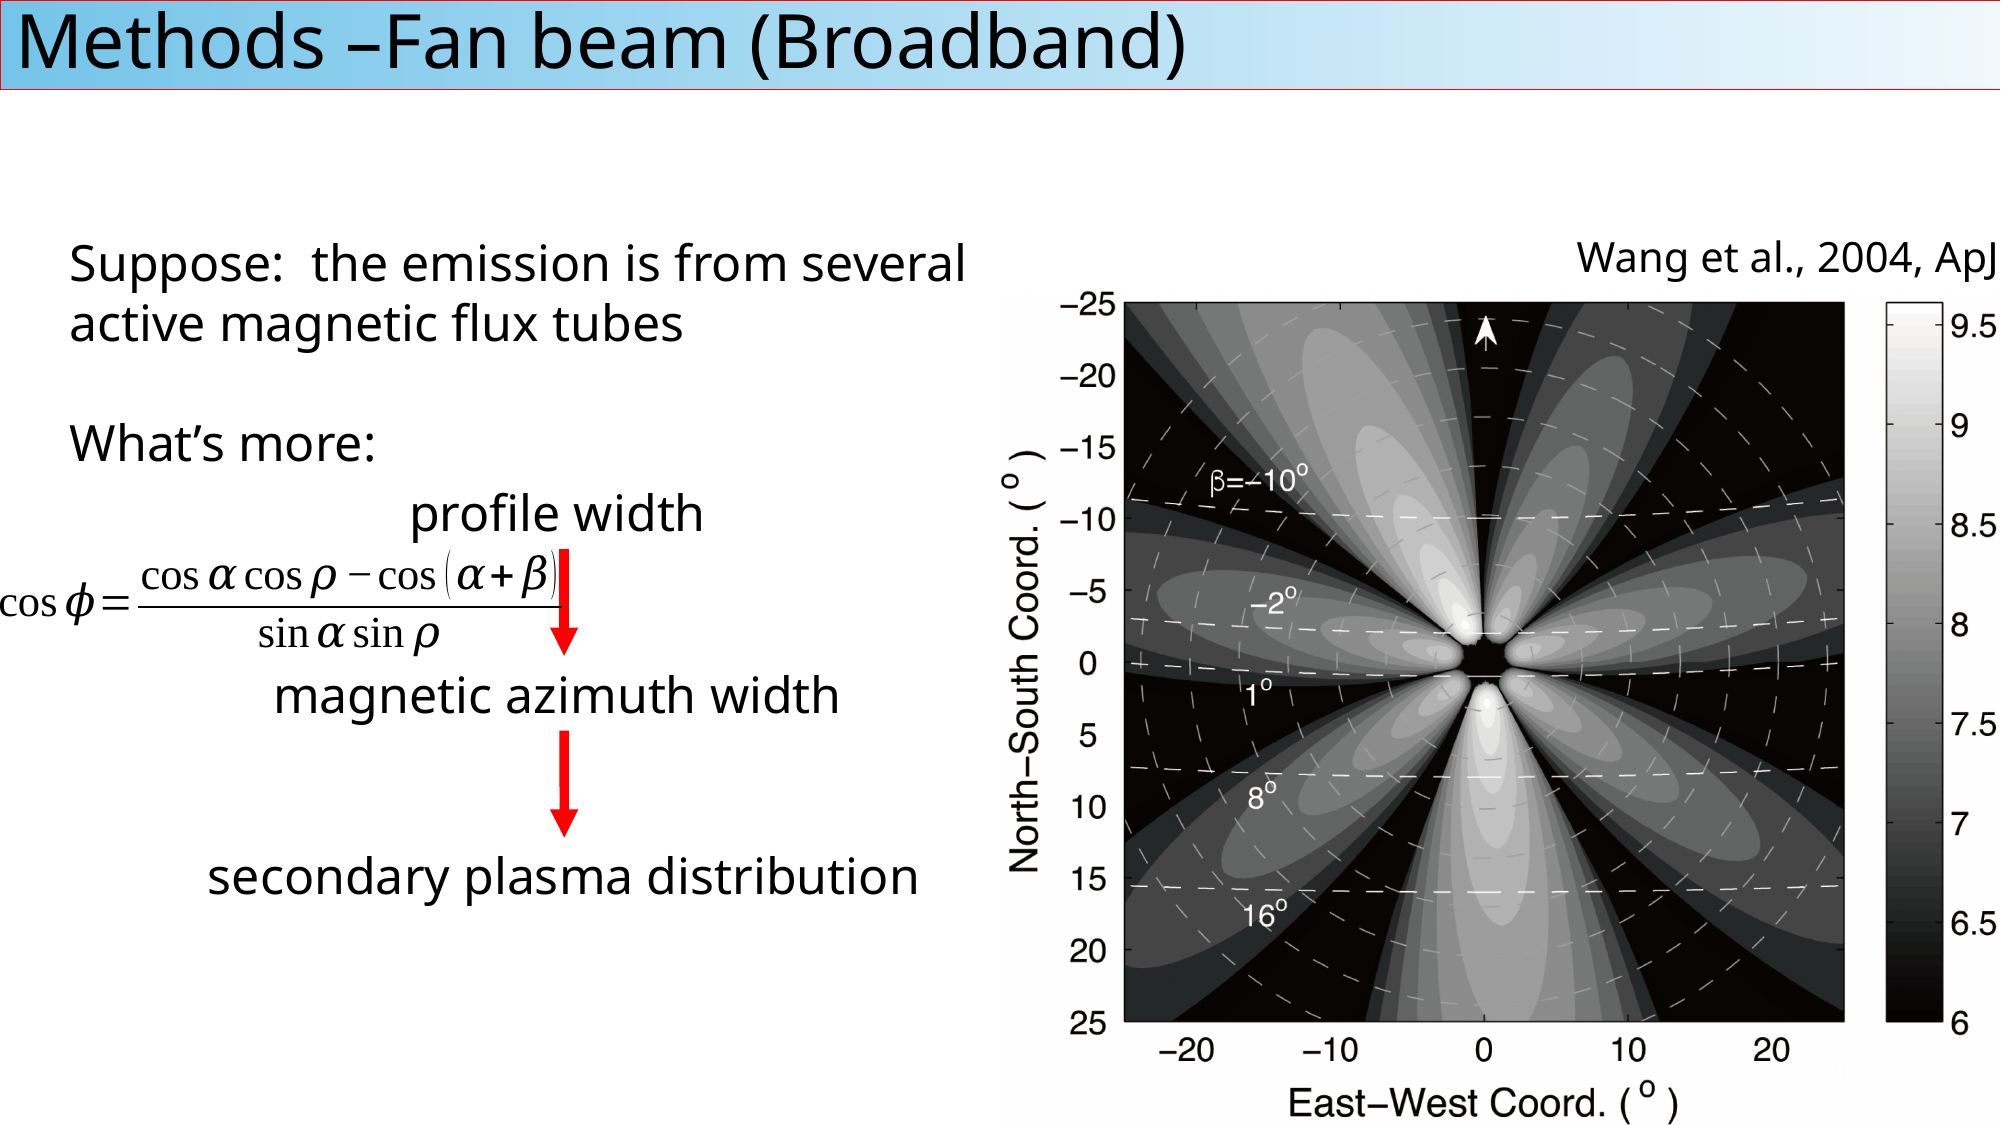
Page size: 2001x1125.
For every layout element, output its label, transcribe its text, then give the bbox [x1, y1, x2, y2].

text_box Wang et al., 2004, ApJ [1561, 223, 2000, 288]
text_box Suppose: the emission is from several active magnetic flux tubes What’s more: [54, 223, 1000, 479]
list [999, 288, 2000, 1125]
text_box secondary plasma distribution [193, 837, 936, 913]
text_box Methods –Fan beam (Broadband) [0, 0, 2000, 90]
